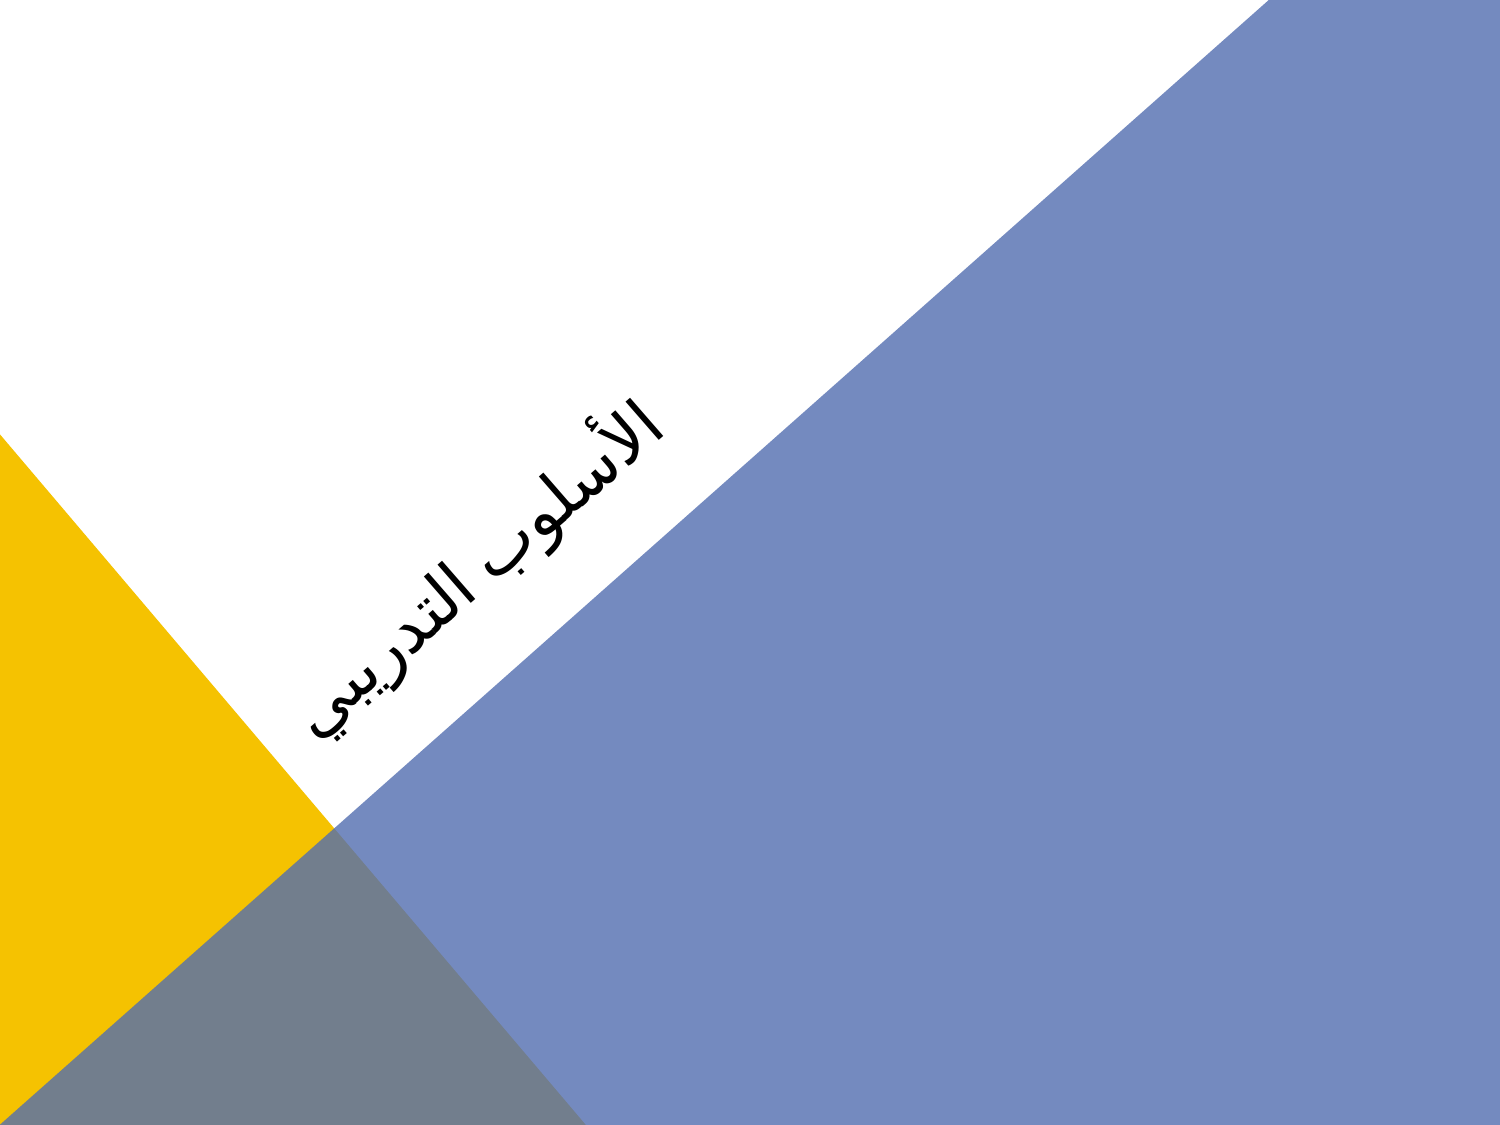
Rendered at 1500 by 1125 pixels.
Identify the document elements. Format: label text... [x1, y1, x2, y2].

title الأسلوب التدريبي [182, 4, 1012, 762]
